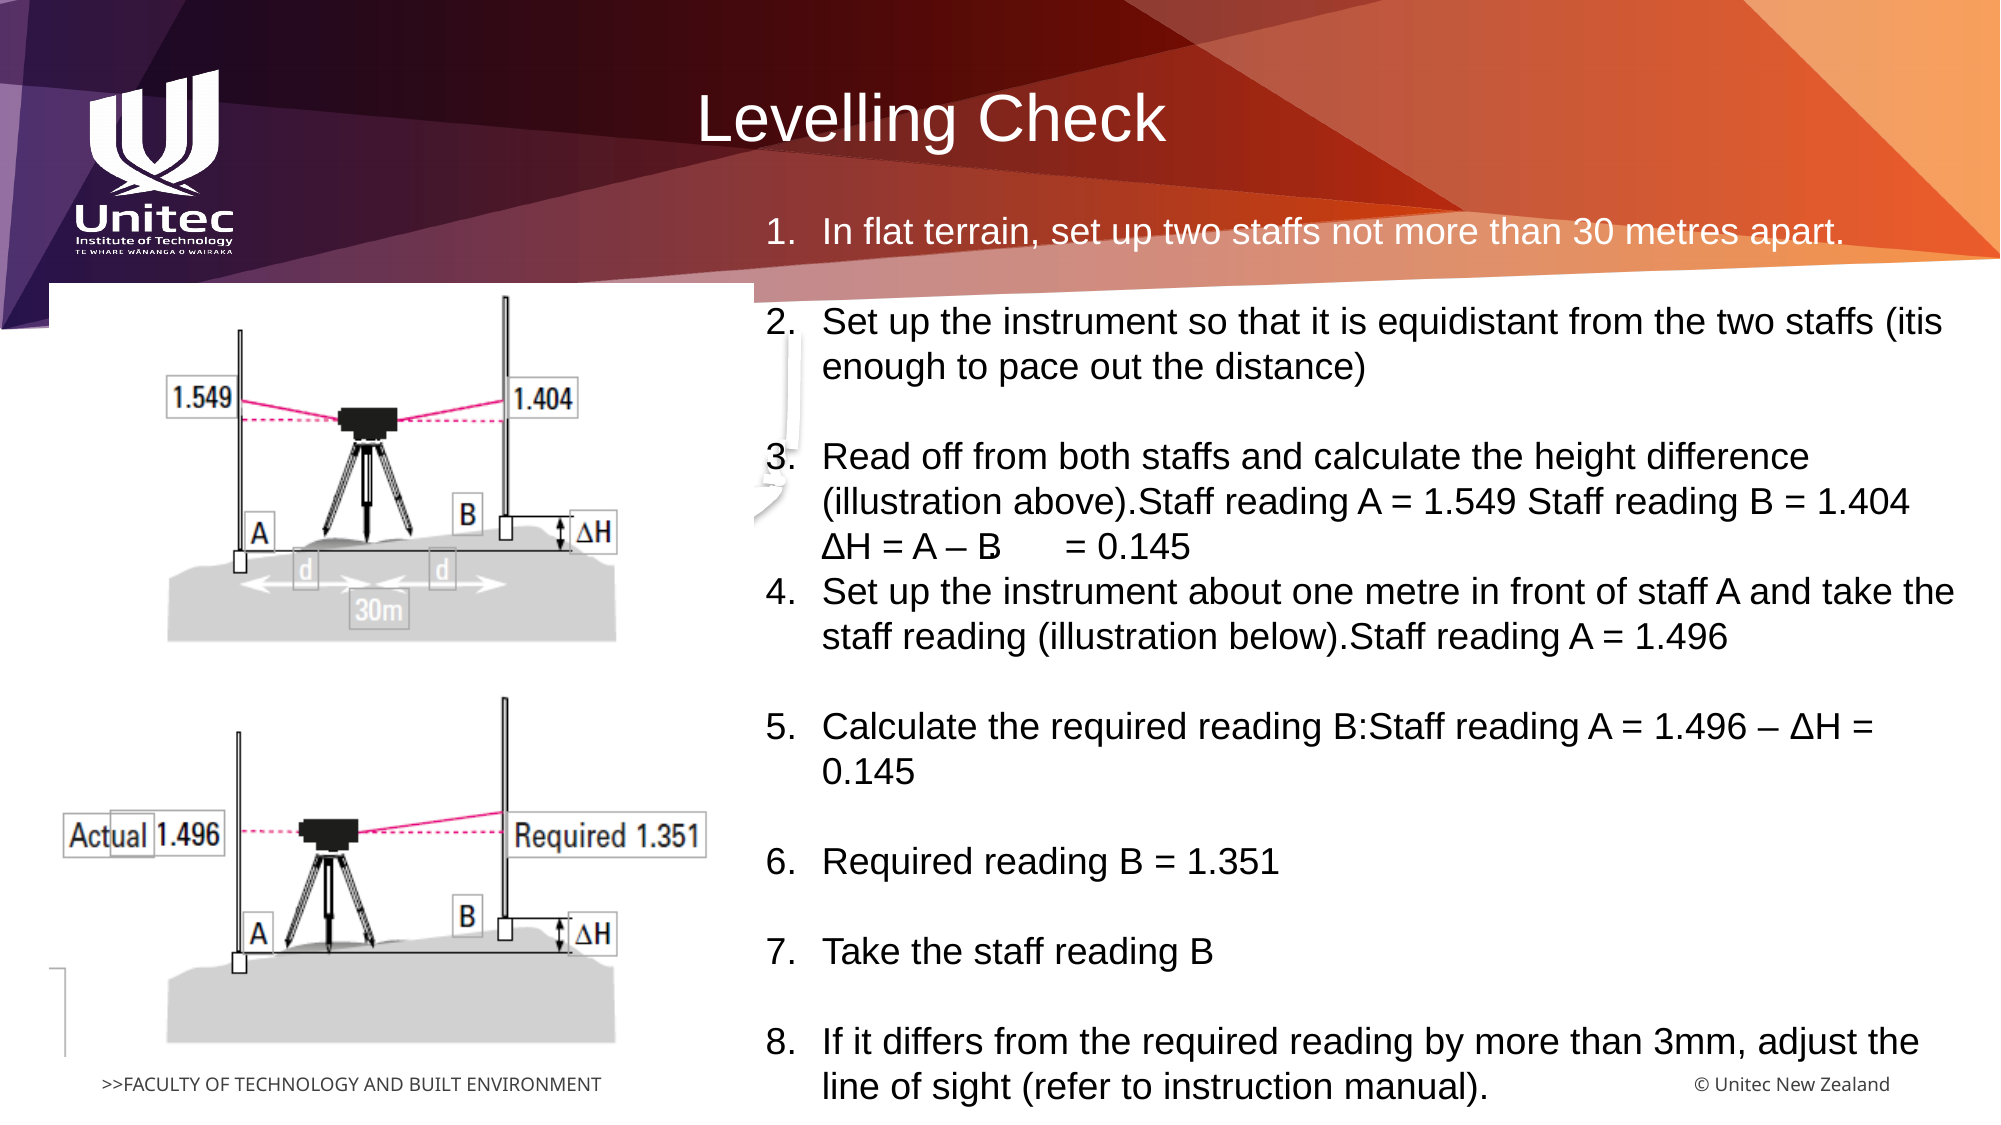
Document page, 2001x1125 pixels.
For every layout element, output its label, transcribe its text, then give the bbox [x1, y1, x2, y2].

picture [0, 0, 2000, 1058]
text_box Levelling Check [373, 67, 1491, 163]
text_box In flat terrain, set up two staffs not more than 30 metres apart. Set up the instrument so that it is equidistant from the two staffs (itis enough to pace out the distance) Read off from both staffs and calculate the height difference (illustration above).Staff reading A = 1.549 Staff reading B = 1.404 ∆H = A – B = 0.145 Set up the instrument about one metre in front of staff A and take the staff reading (illustration below).Staff reading A = 1.496 Calculate the required reading B:Staff reading A = 1.496 – ΔH = 0.145 Required reading B = 1.351 Take the staff reading B If it differs from the required reading by more than 3mm, adjust the line of sight (refer to instruction manual). [750, 199, 1973, 1125]
